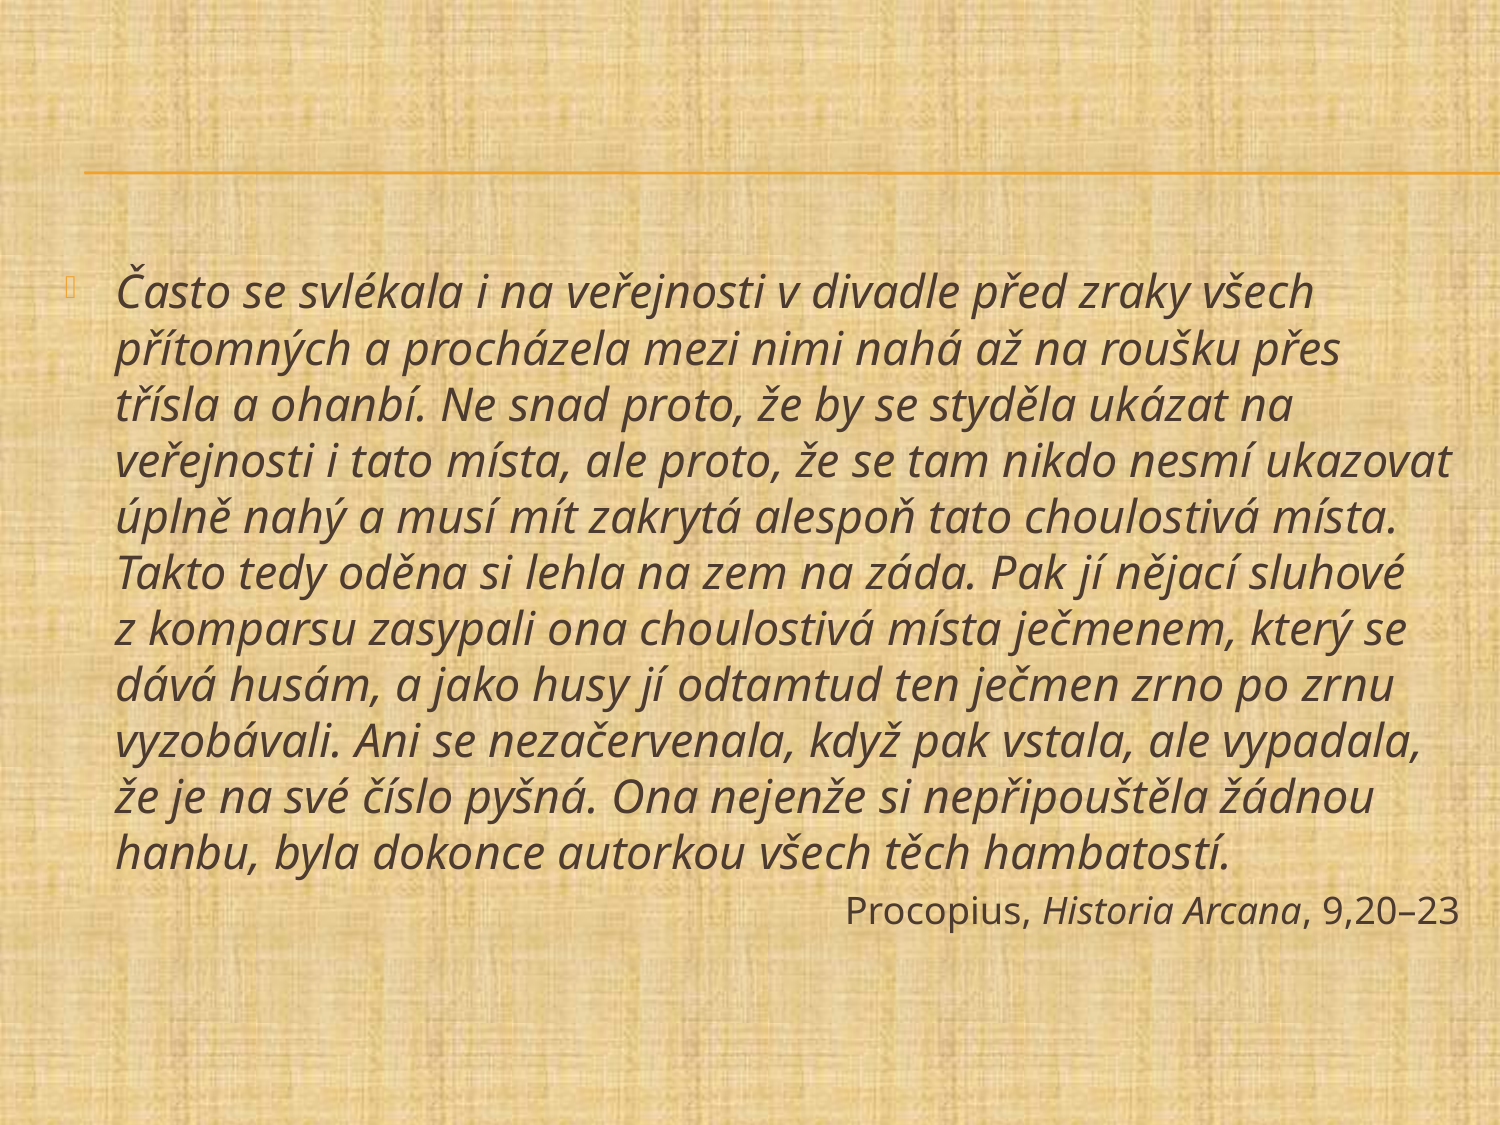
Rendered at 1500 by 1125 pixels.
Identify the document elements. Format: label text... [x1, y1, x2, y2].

list Často se svlékala i na veřejnosti v divadle před zraky všech přítomných a procházela mezi nimi nahá až na roušku přes třísla a ohanbí. Ne snad proto, že by se styděla ukázat na veřejnosti i tato místa, ale proto, že se tam nikdo nesmí ukazovat úplně nahý a musí mít zakrytá alespoň tato choulostivá místa. Takto tedy oděna si lehla na zem na záda. Pak jí nějací sluhové z komparsu zasypali ona choulostivá místa ječmenem, který se dává husám, a jako husy jí odtamtud ten ječmen zrno po zrnu vyzobávali. Ani se nezačervenala, když pak vstala, ale vypadala, že je na své číslo pyšná. Ona nejenže si nepřipouštěla žádnou hanbu, byla dokonce autorkou všech těch hambatostí. Procopius, Historia Arcana, 9,20–23 [50, 254, 1475, 998]
picture [0, 0, 1500, 1125]
